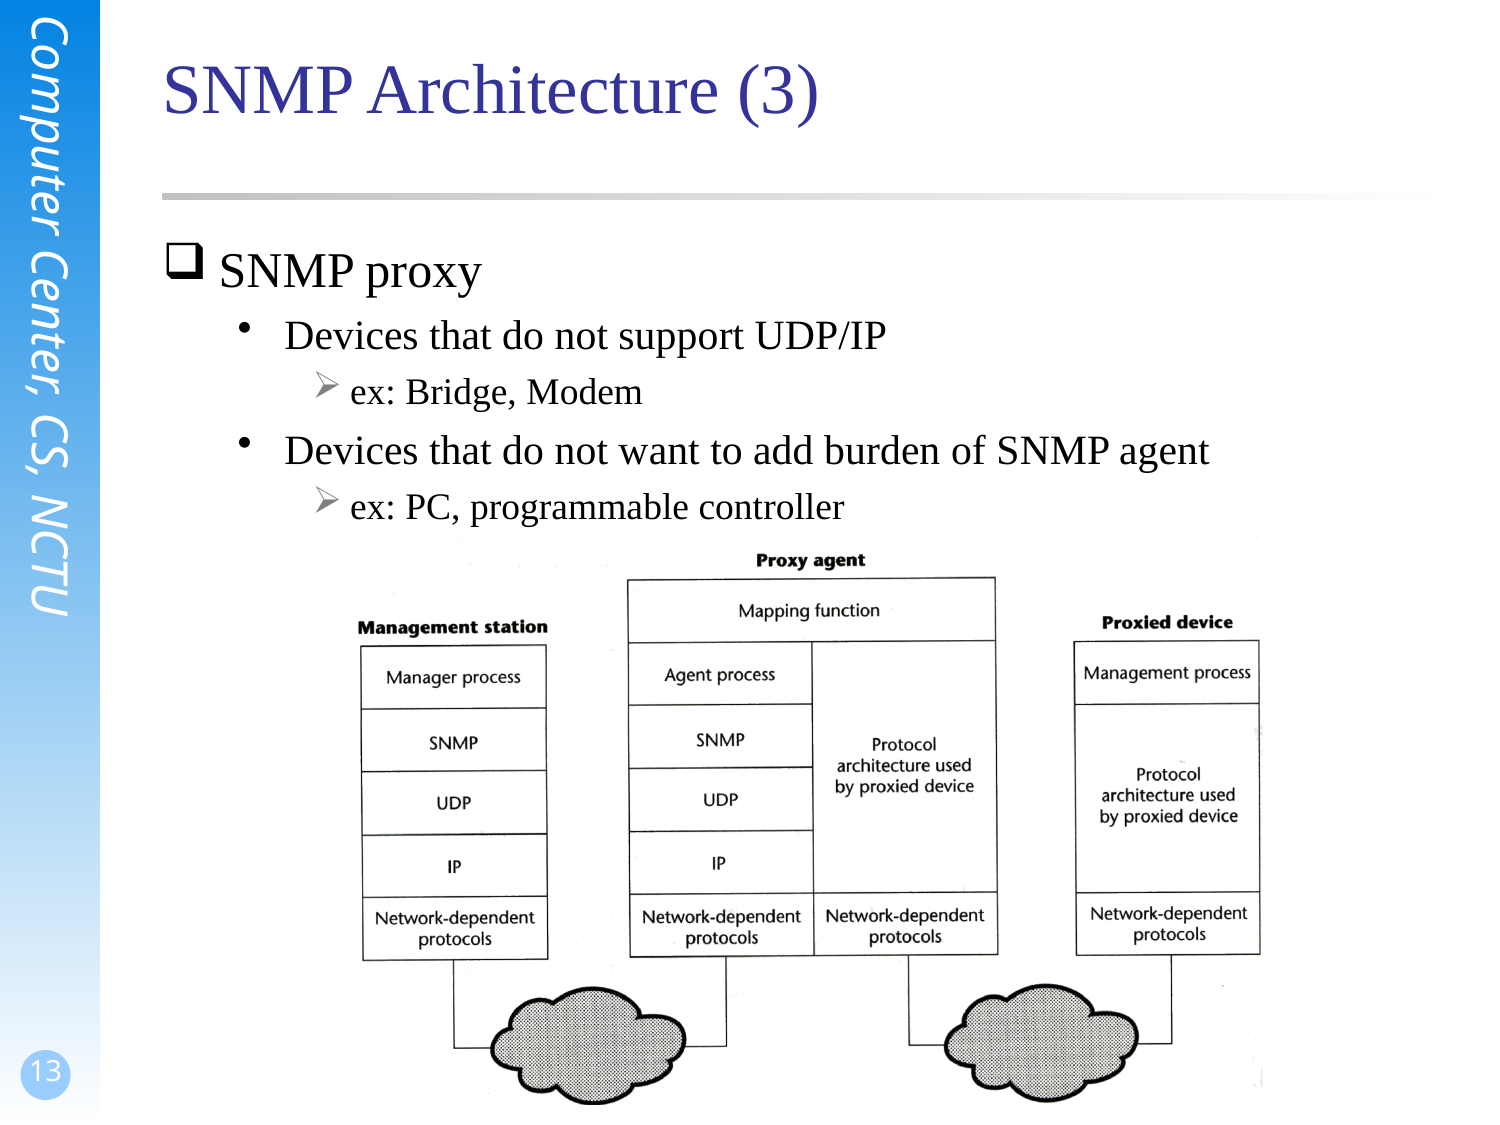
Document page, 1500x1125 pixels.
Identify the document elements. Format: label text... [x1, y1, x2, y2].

list SNMP proxy Devices that do not support UDP/IP ex: Bridge, Modem Devices that do not want to add burden of SNMP agent ex: PC, programmable controller [162, 237, 1438, 1000]
picture [299, 537, 1263, 1105]
title SNMP Architecture (3) [162, 42, 1438, 231]
